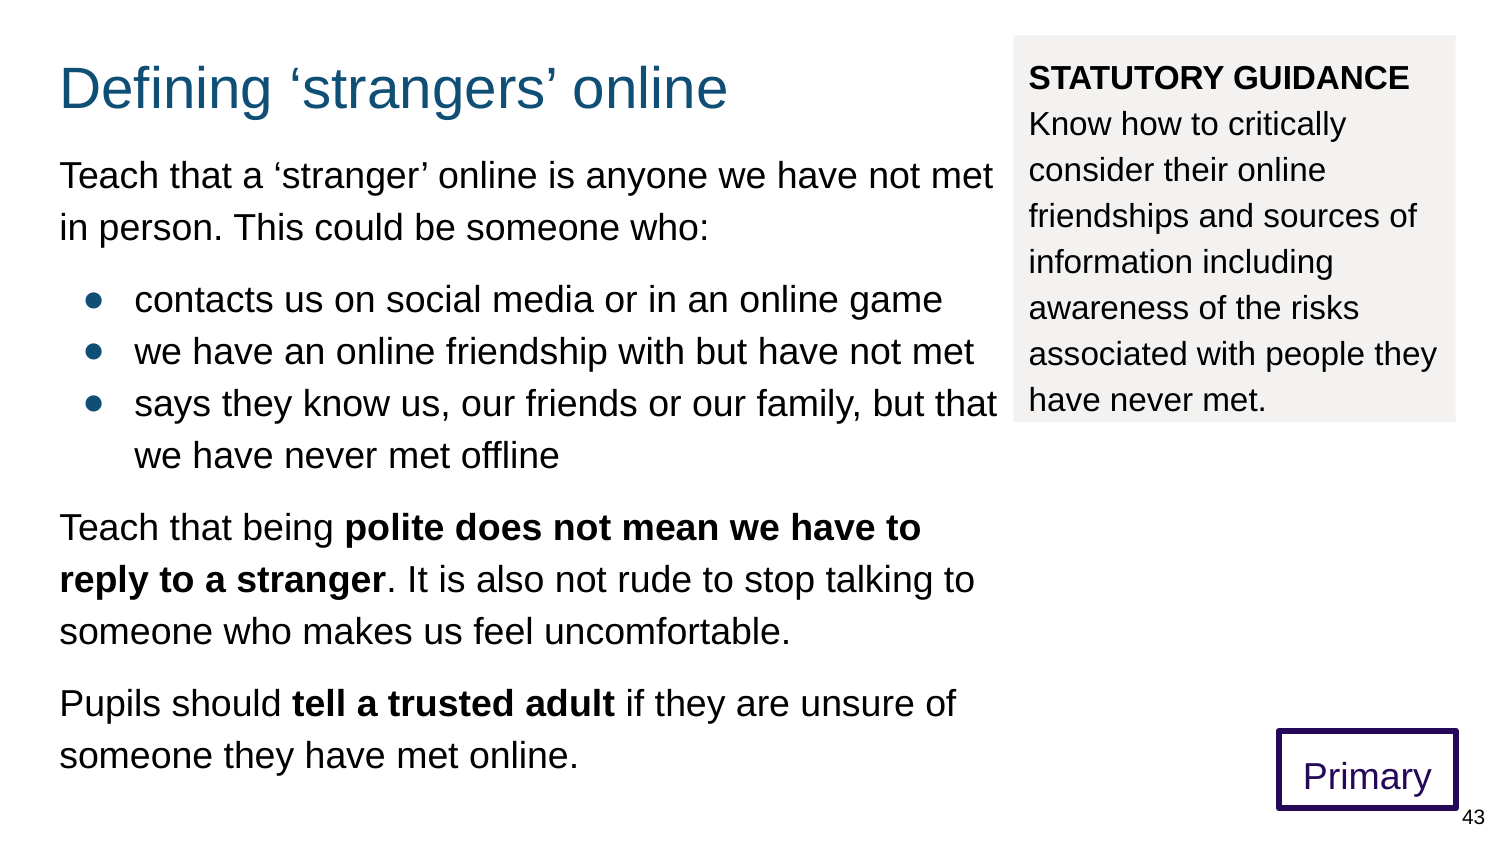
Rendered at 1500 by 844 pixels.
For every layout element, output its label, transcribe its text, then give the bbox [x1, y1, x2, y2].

title Defining ‘strangers’ online [44, 35, 1007, 129]
subtitle Primary [1278, 730, 1456, 809]
list STATUTORY GUIDANCE Know how to critically consider their online friendships and sources of information including awareness of the risks associated with people they have never met. [1013, 35, 1456, 422]
list Teach that a ‘stranger’ online is anyone we have not met in person. This could be someone who: contacts us on social media or in an online game we have an online friendship with but have not met says they know us, our friends or our family, but that we have never met offline Teach that being polite does not mean we have to reply to a stranger. It is also not rude to stop talking to someone who makes us feel uncomfortable. Pupils should tell a trusted adult if they are unsure of someone they have met online. [44, 129, 1014, 731]
slide_number 43 [1441, 788, 1500, 844]
